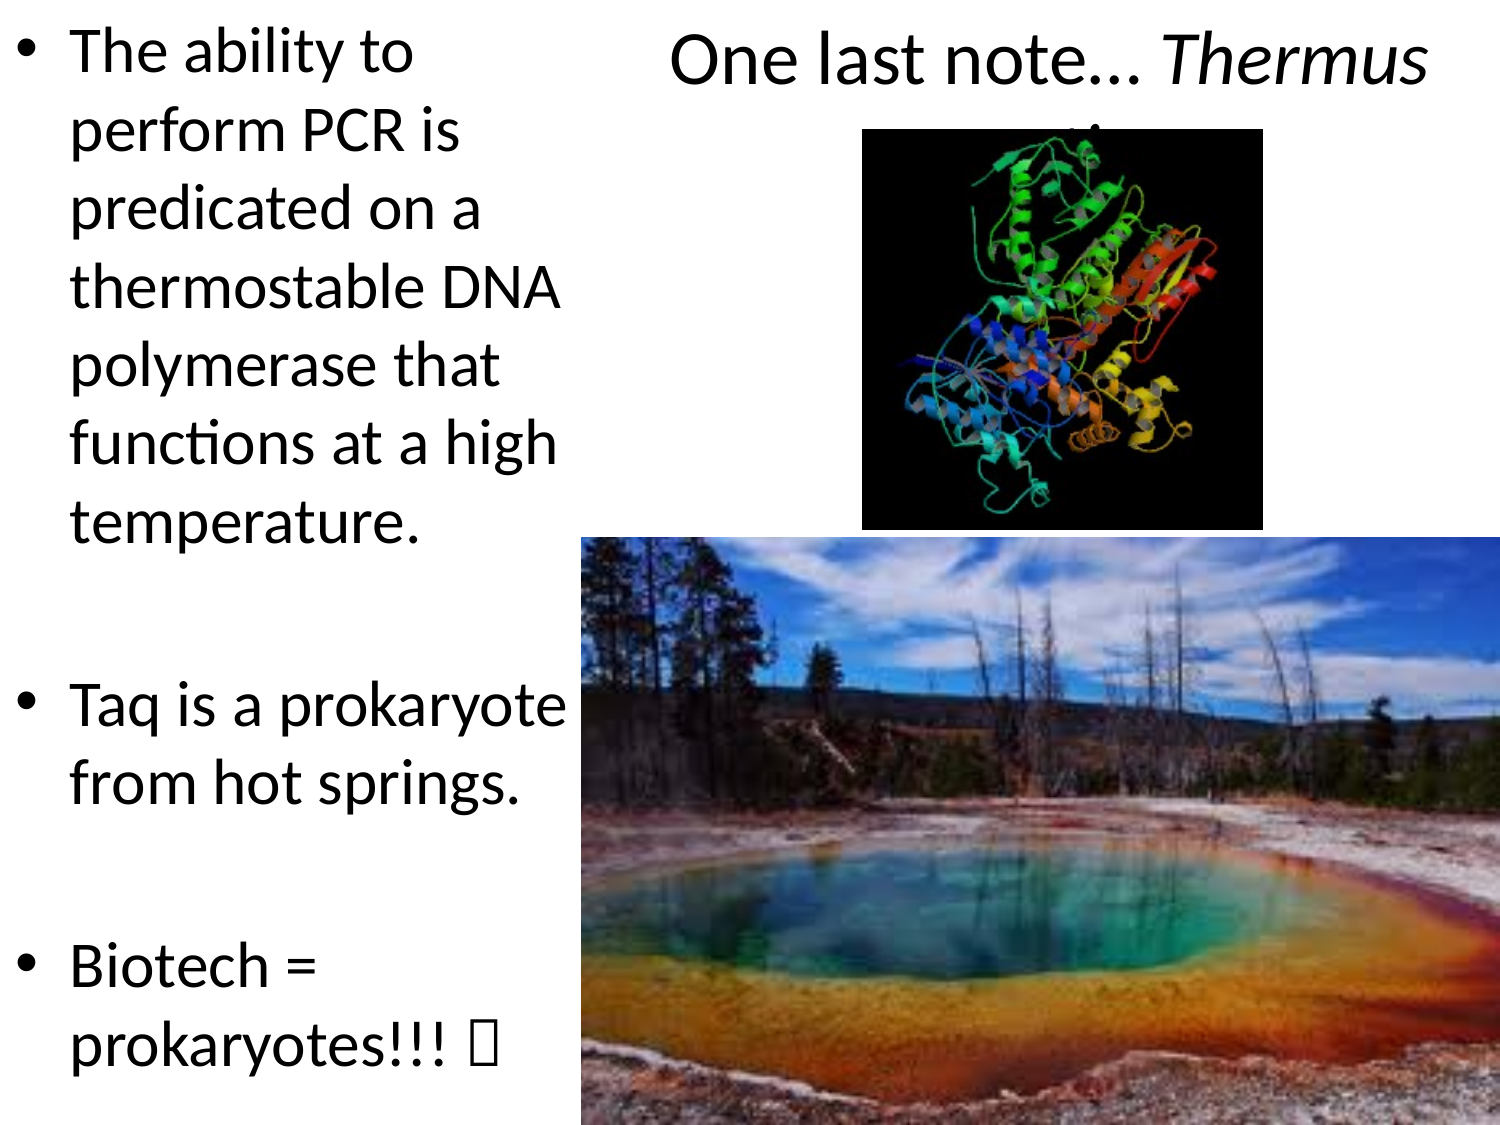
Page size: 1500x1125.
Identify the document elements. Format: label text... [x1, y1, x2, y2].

title One last note… Thermus aquaticus [612, 0, 1488, 200]
picture [862, 129, 1263, 530]
list The ability to perform PCR is predicated on a thermostable DNA polymerase that functions at a high temperature. Taq is a prokaryote from hot springs. Biotech = prokaryotes!!!  [0, 0, 588, 1125]
picture [580, 537, 1500, 1125]
